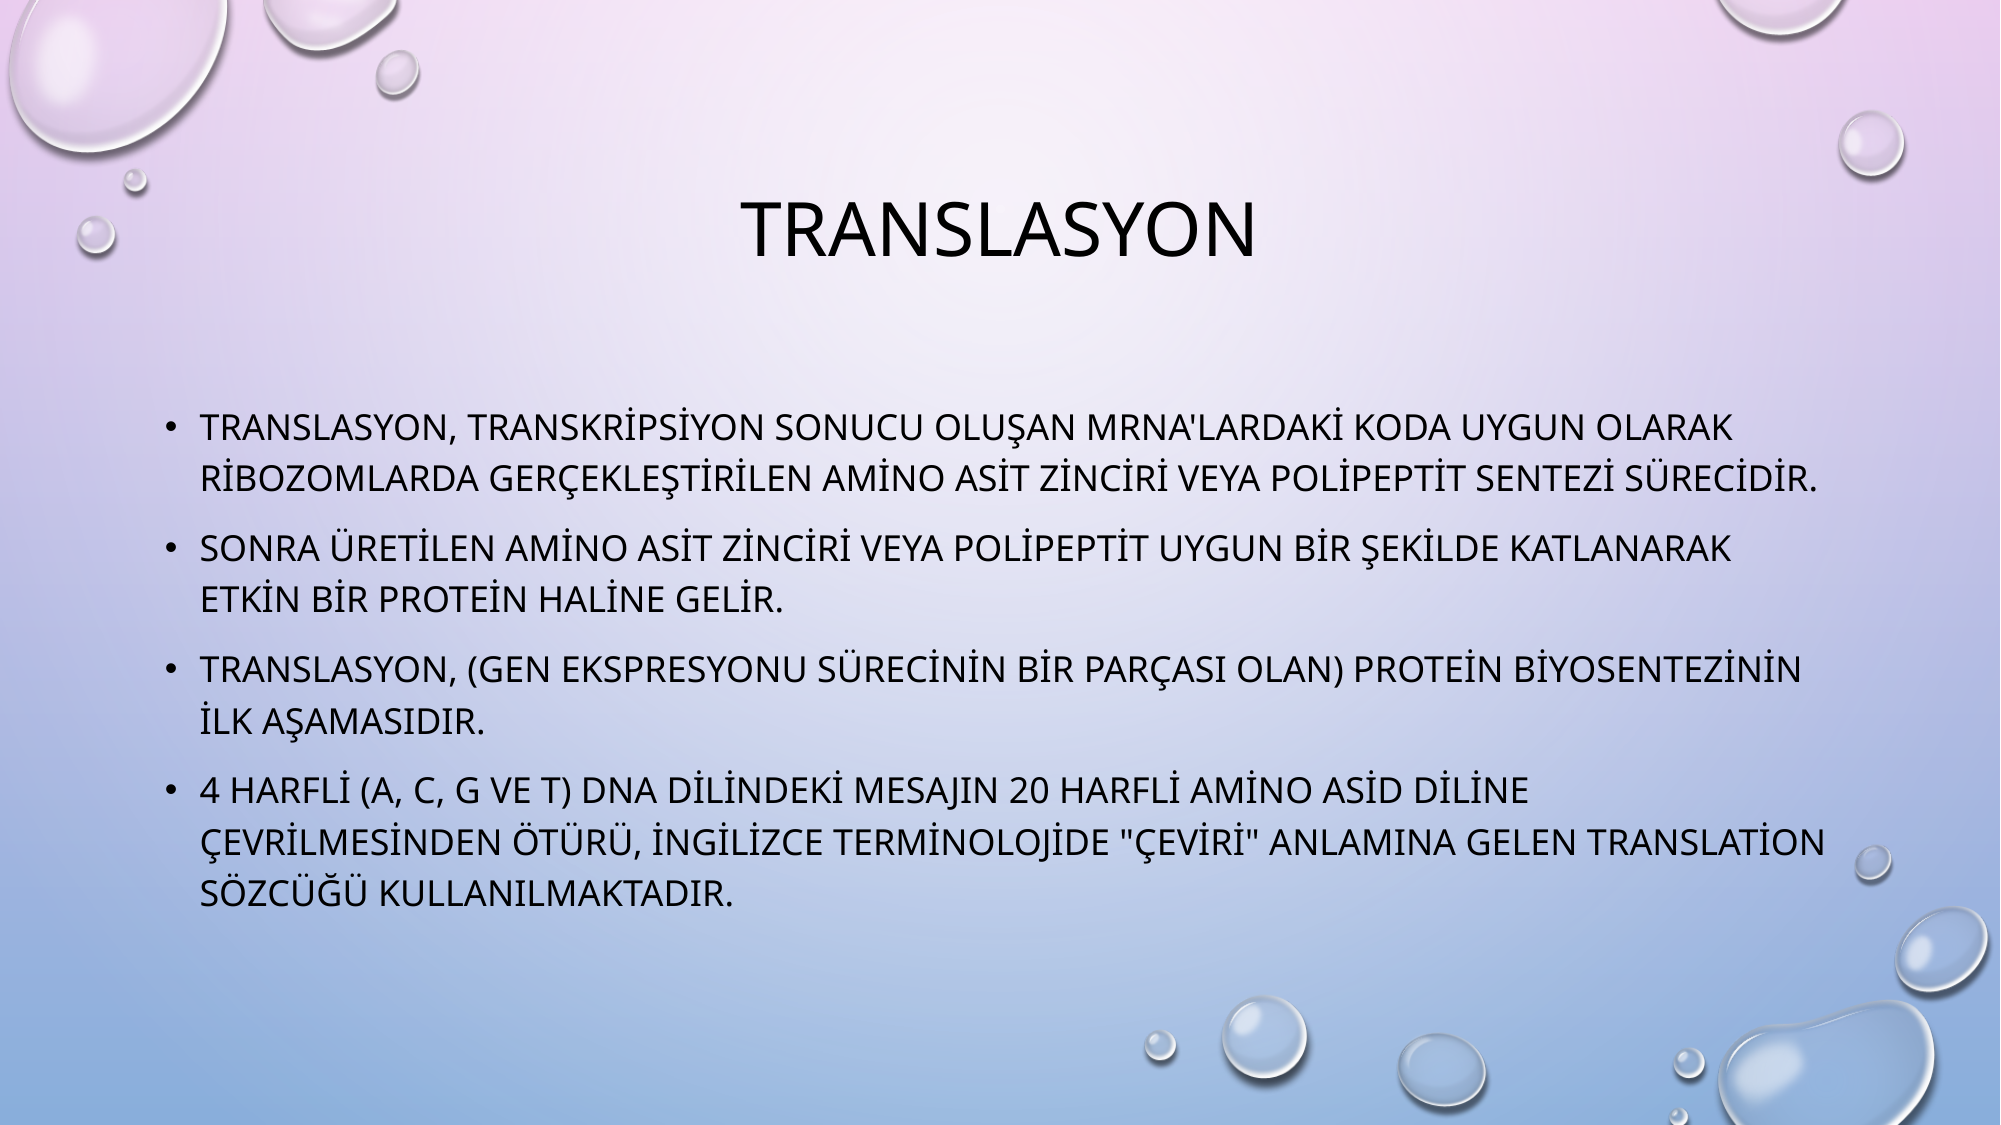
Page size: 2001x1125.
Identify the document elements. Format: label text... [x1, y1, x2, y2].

title TRANSLASYON [149, 101, 1851, 364]
list Translasyon, transkripsiyon sonucu oluşan mRNA'lardaki koda uygun olarak ribozomlarda gerçekleştirilen amino asit zinciri veya polipeptit sentezi sürecidir. Sonra üretilen amino asit zinciri veya polipeptit uygun bir şekilde katlanarak etkin bir protein haline gelir. Translasyon, (gen ekspresyonu sürecinin bir parçası olan) protein biyosentezinin ilk aşamasıdır. 4 harfli (A, C, G ve T) DNA dilindeki mesajın 20 harfli amino asid diline çevrilmesinden ötürü, İngilizce terminolojide "çeviri" anlamına gelen translation sözcüğü kullanılmaktadır. [149, 388, 1850, 950]
picture [0, 0, 2000, 1125]
